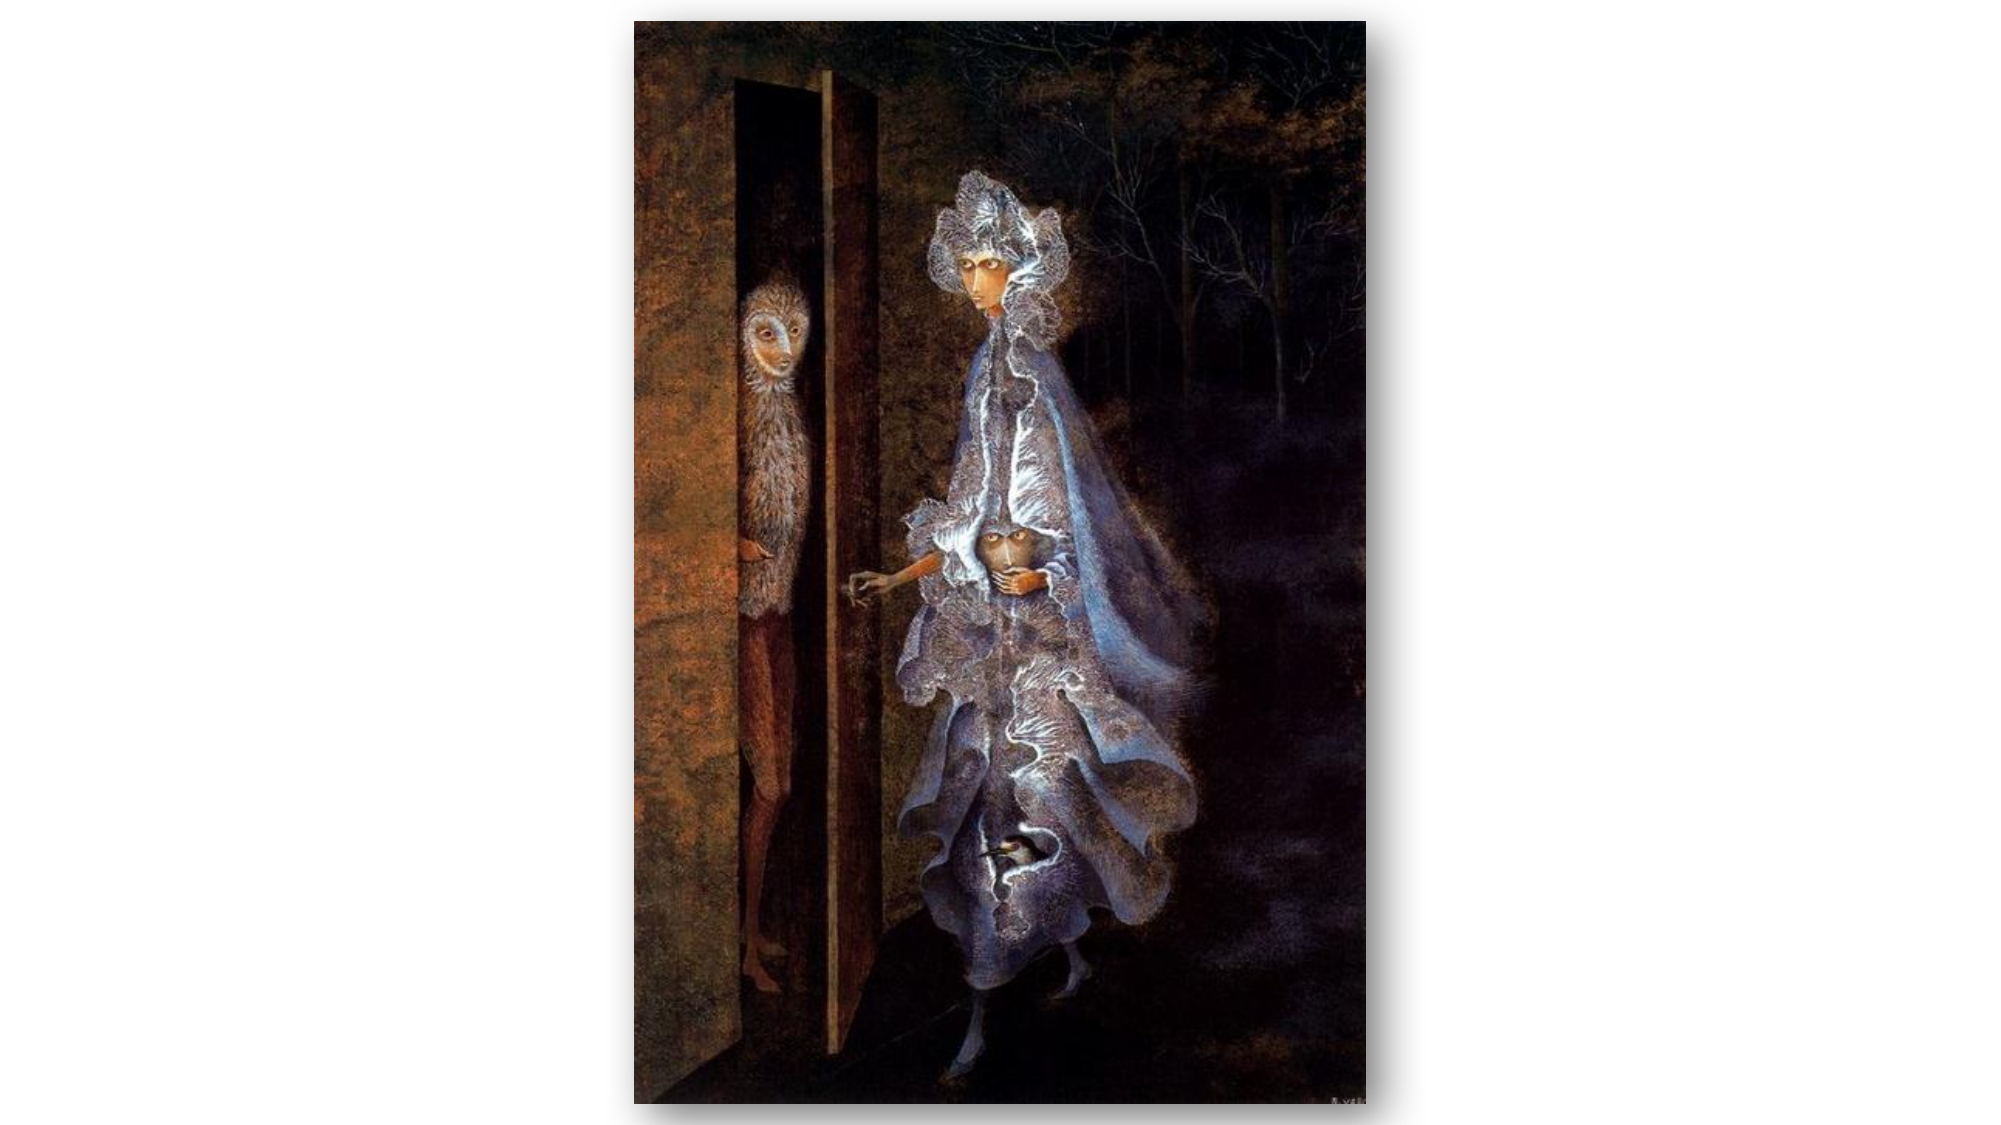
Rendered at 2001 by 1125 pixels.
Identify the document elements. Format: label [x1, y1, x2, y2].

picture [634, 20, 1366, 1104]
